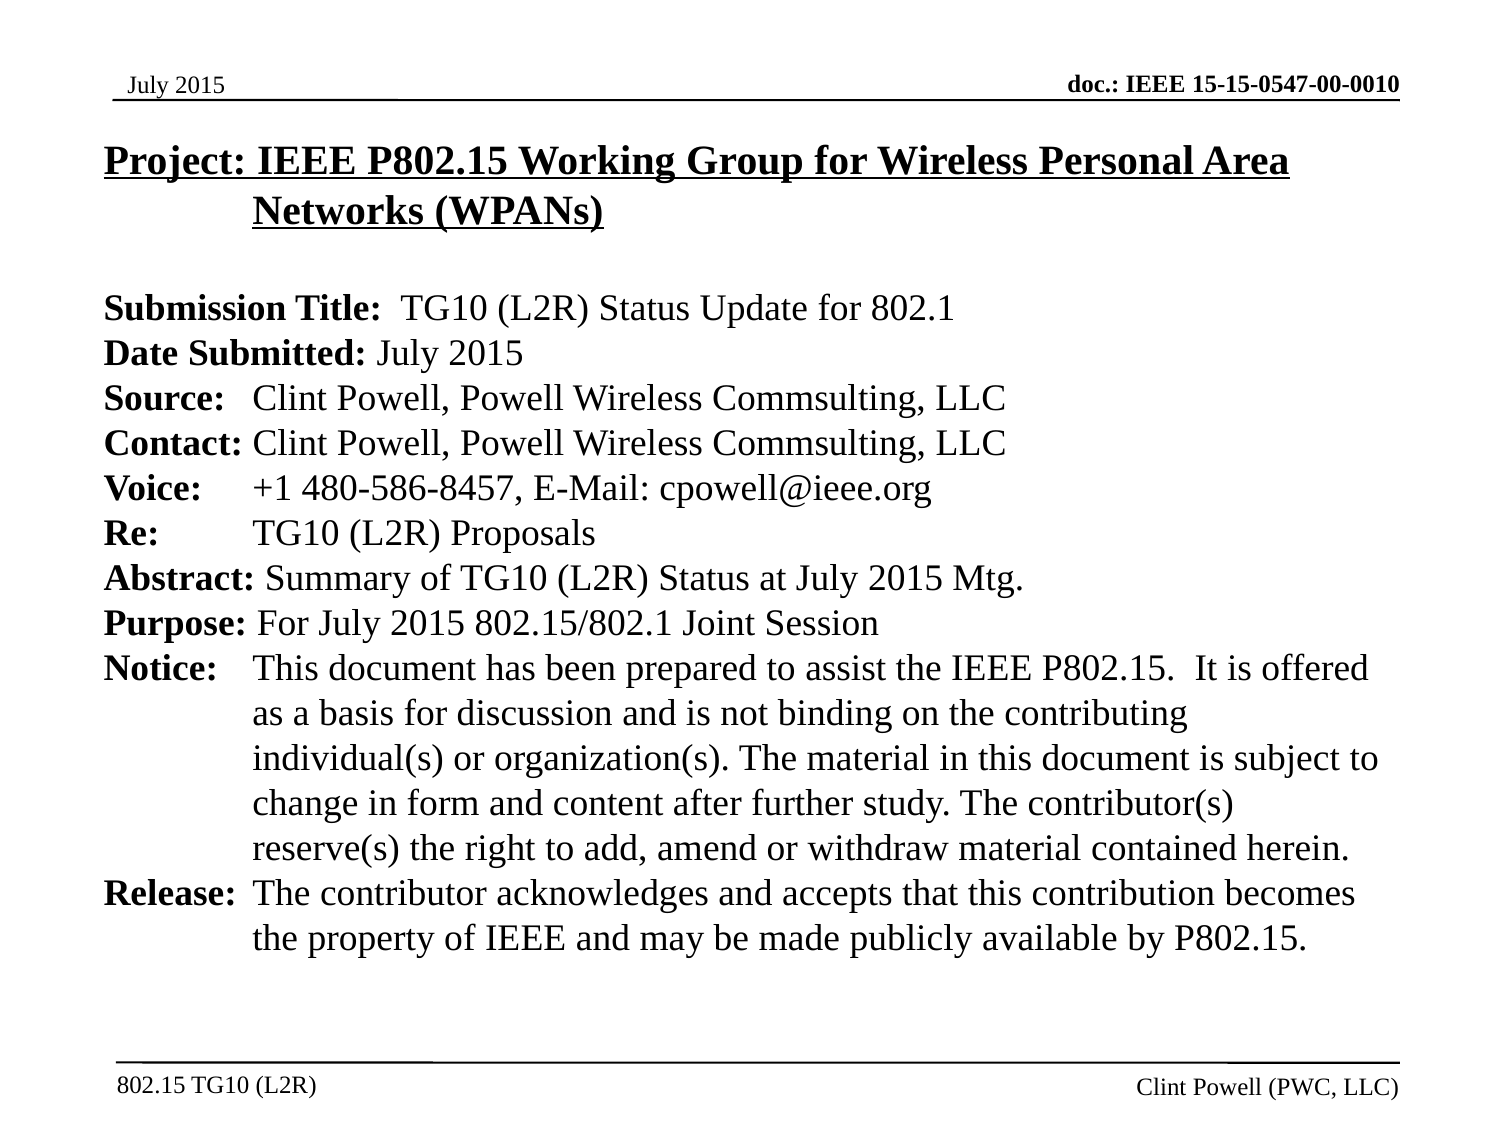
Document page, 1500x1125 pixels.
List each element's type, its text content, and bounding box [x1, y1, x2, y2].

text_box Project: IEEE P802.15 Working Group for Wireless Personal Area Networks (WPANs) Submission Title: TG10 (L2R) Status Update for 802.1 Date Submitted: July 2015 Source: Clint Powell, Powell Wireless Commsulting, LLC Contact: Clint Powell, Powell Wireless Commsulting, LLC Voice: +1 480-586-8457, E-Mail: cpowell@ieee.org Re: TG10 (L2R) Proposals Abstract: Summary of TG10 (L2R) Status at July 2015 Mtg. Purpose: For July 2015 802.15/802.1 Joint Session Notice: This document has been prepared to assist the IEEE P802.15. It is offered as a basis for discussion and is not binding on the contributing individual(s) or organization(s). The material in this document is subject to change in form and content after further study. The contributor(s) reserve(s) the right to add, amend or withdraw material contained herein. Release: The contributor acknowledges and accepts that this contribution becomes the property of IEEE and may be made publicly available by P802.15. [87, 125, 1400, 1011]
